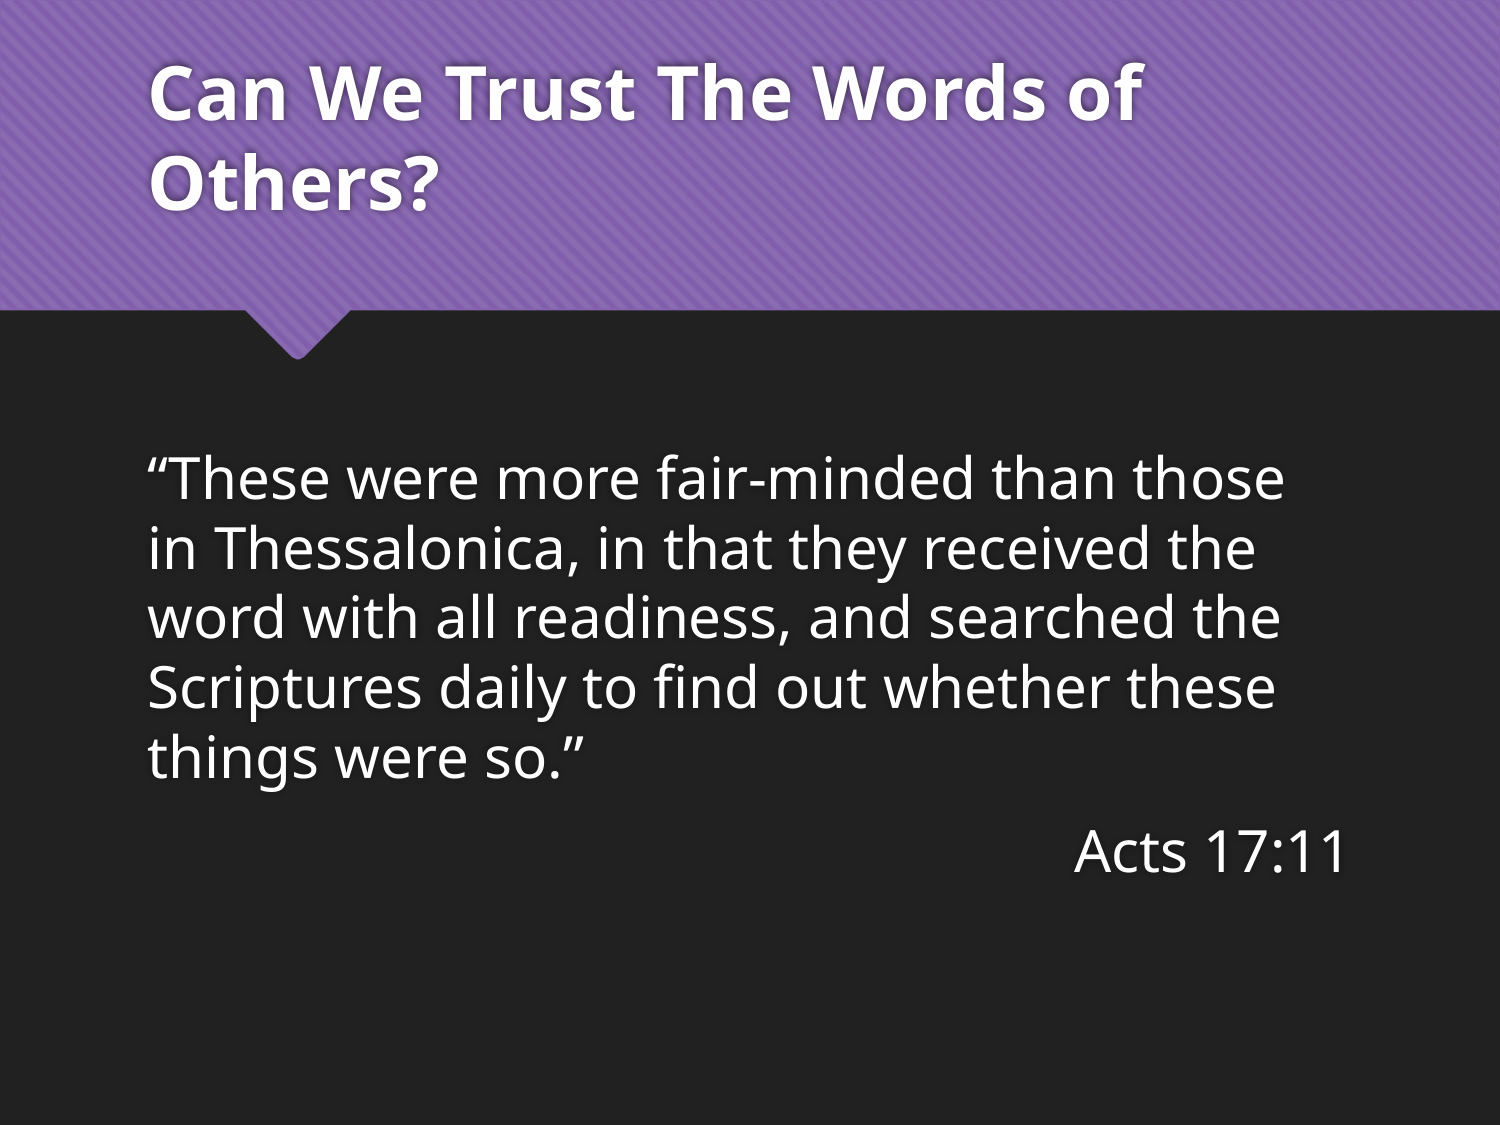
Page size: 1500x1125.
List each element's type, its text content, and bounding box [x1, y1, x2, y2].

list “These were more fair-minded than those in Thessalonica, in that they received the word with all readiness, and searched the Scriptures daily to find out whether these things were so.” Acts 17:11 [132, 364, 1368, 962]
title Can We Trust The Words of Others? [132, 73, 1448, 233]
